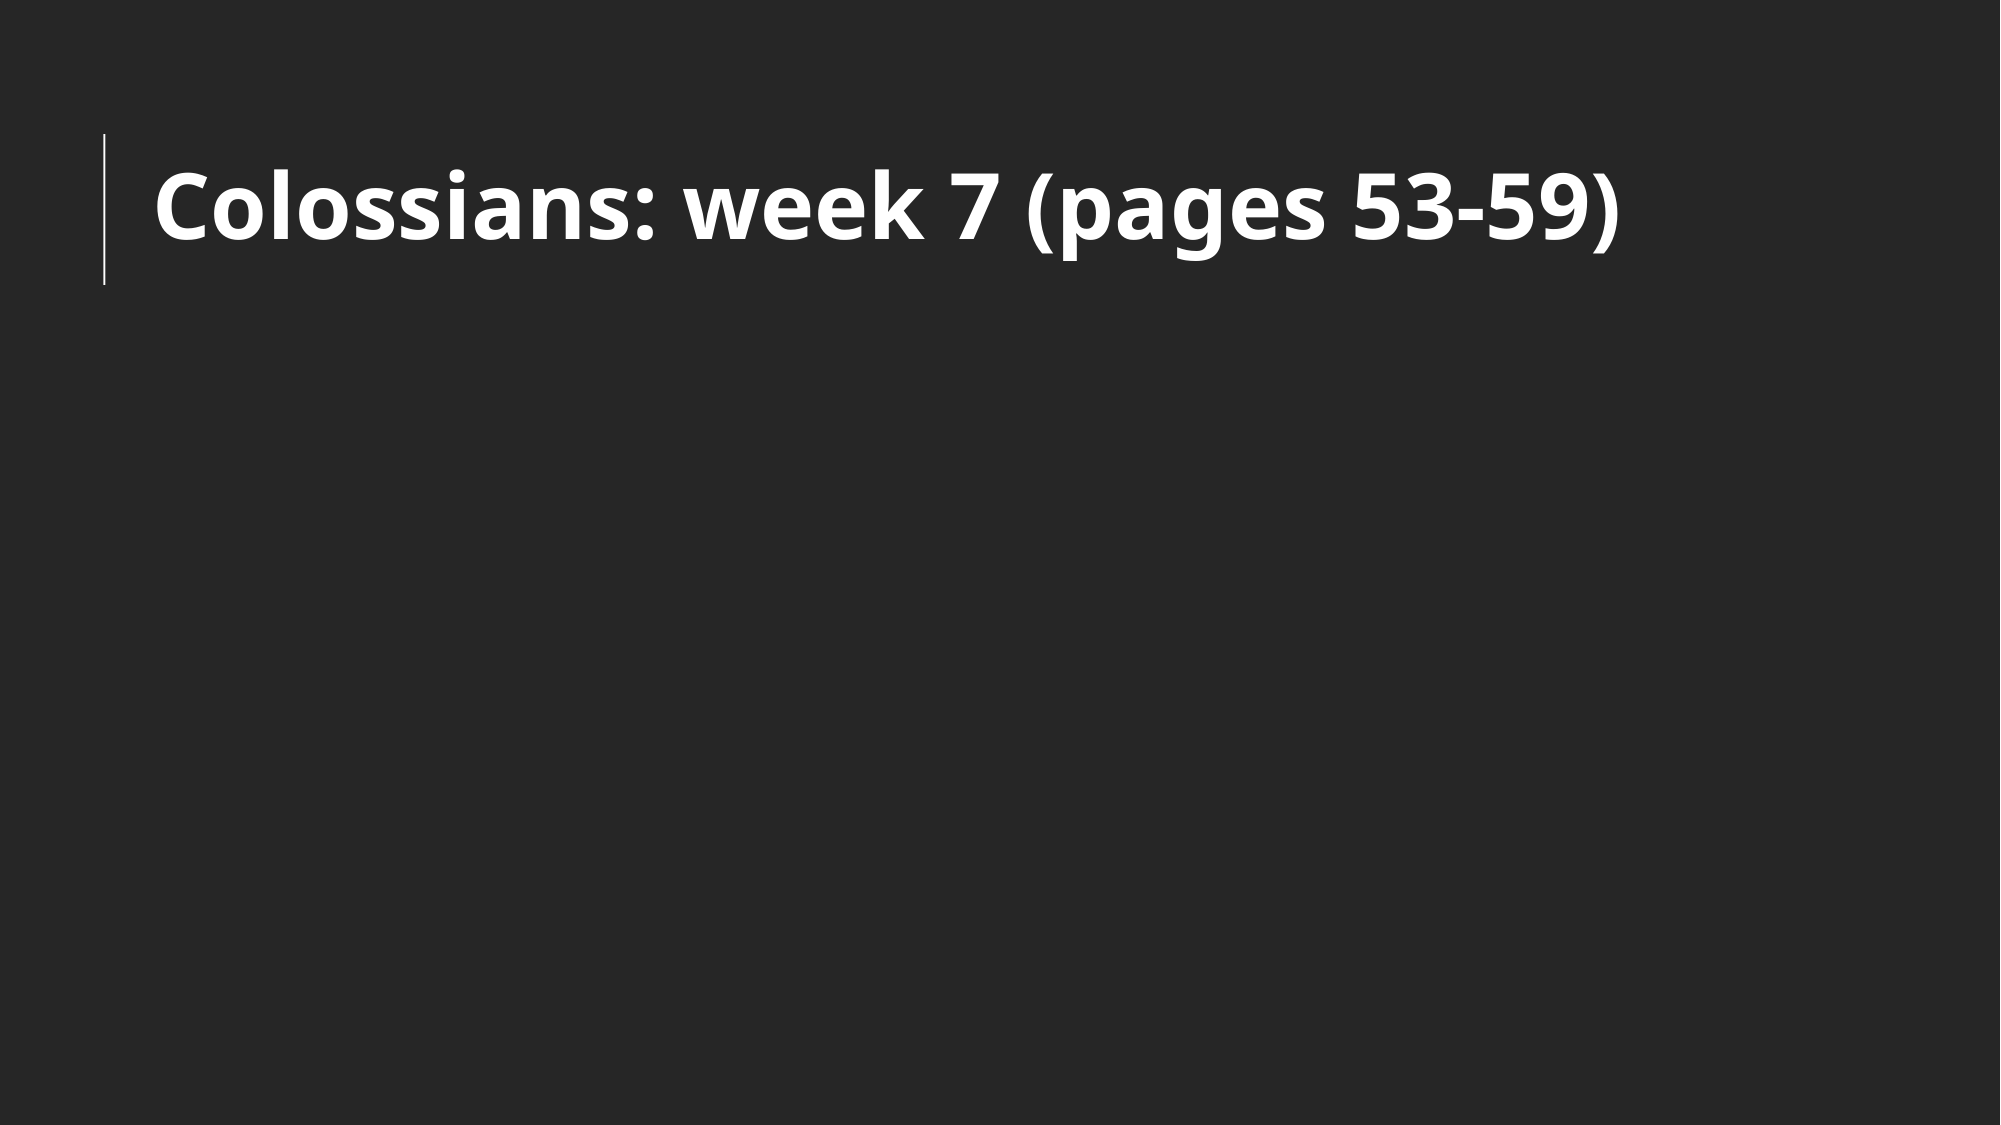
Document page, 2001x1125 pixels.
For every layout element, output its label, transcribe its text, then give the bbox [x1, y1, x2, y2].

title Colossians: week 7 (pages 53-59) [137, 101, 1863, 319]
picture [102, 134, 107, 285]
